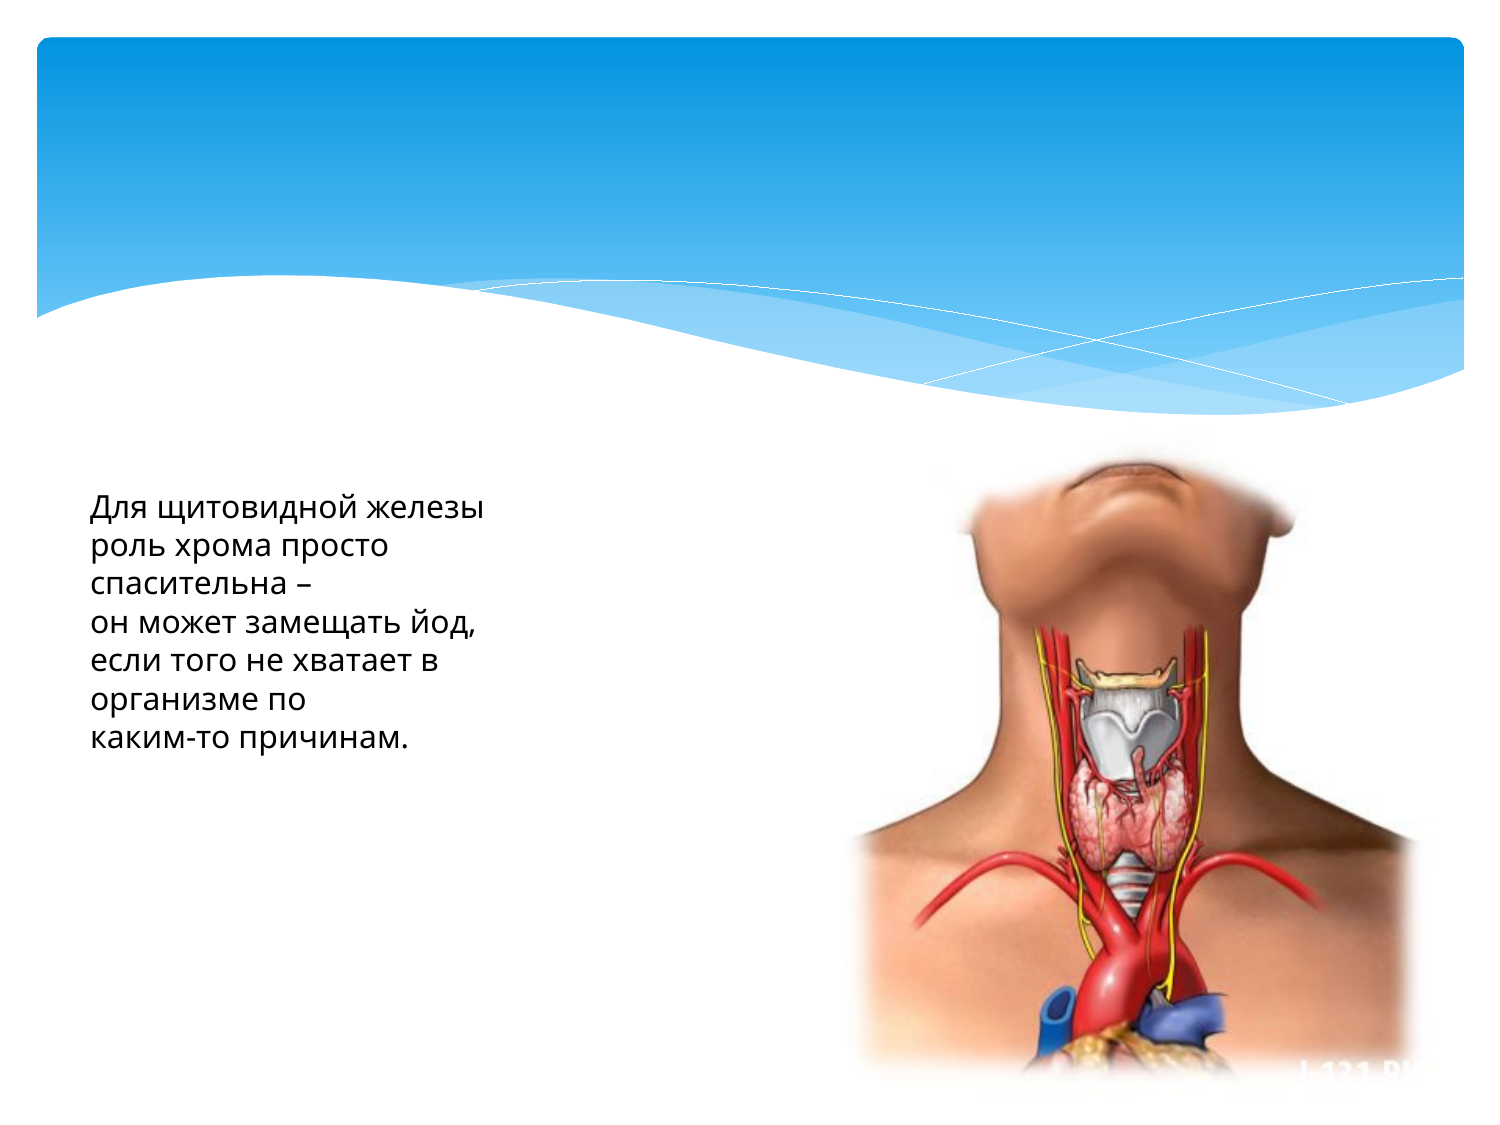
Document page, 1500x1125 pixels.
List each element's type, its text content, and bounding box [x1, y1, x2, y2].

picture [832, 420, 1440, 1112]
title Для щитовидной железы роль хрома просто спасительна – он может замещать йод, если того не хватает в организме по каким-то причинам. [75, 55, 1425, 1071]
